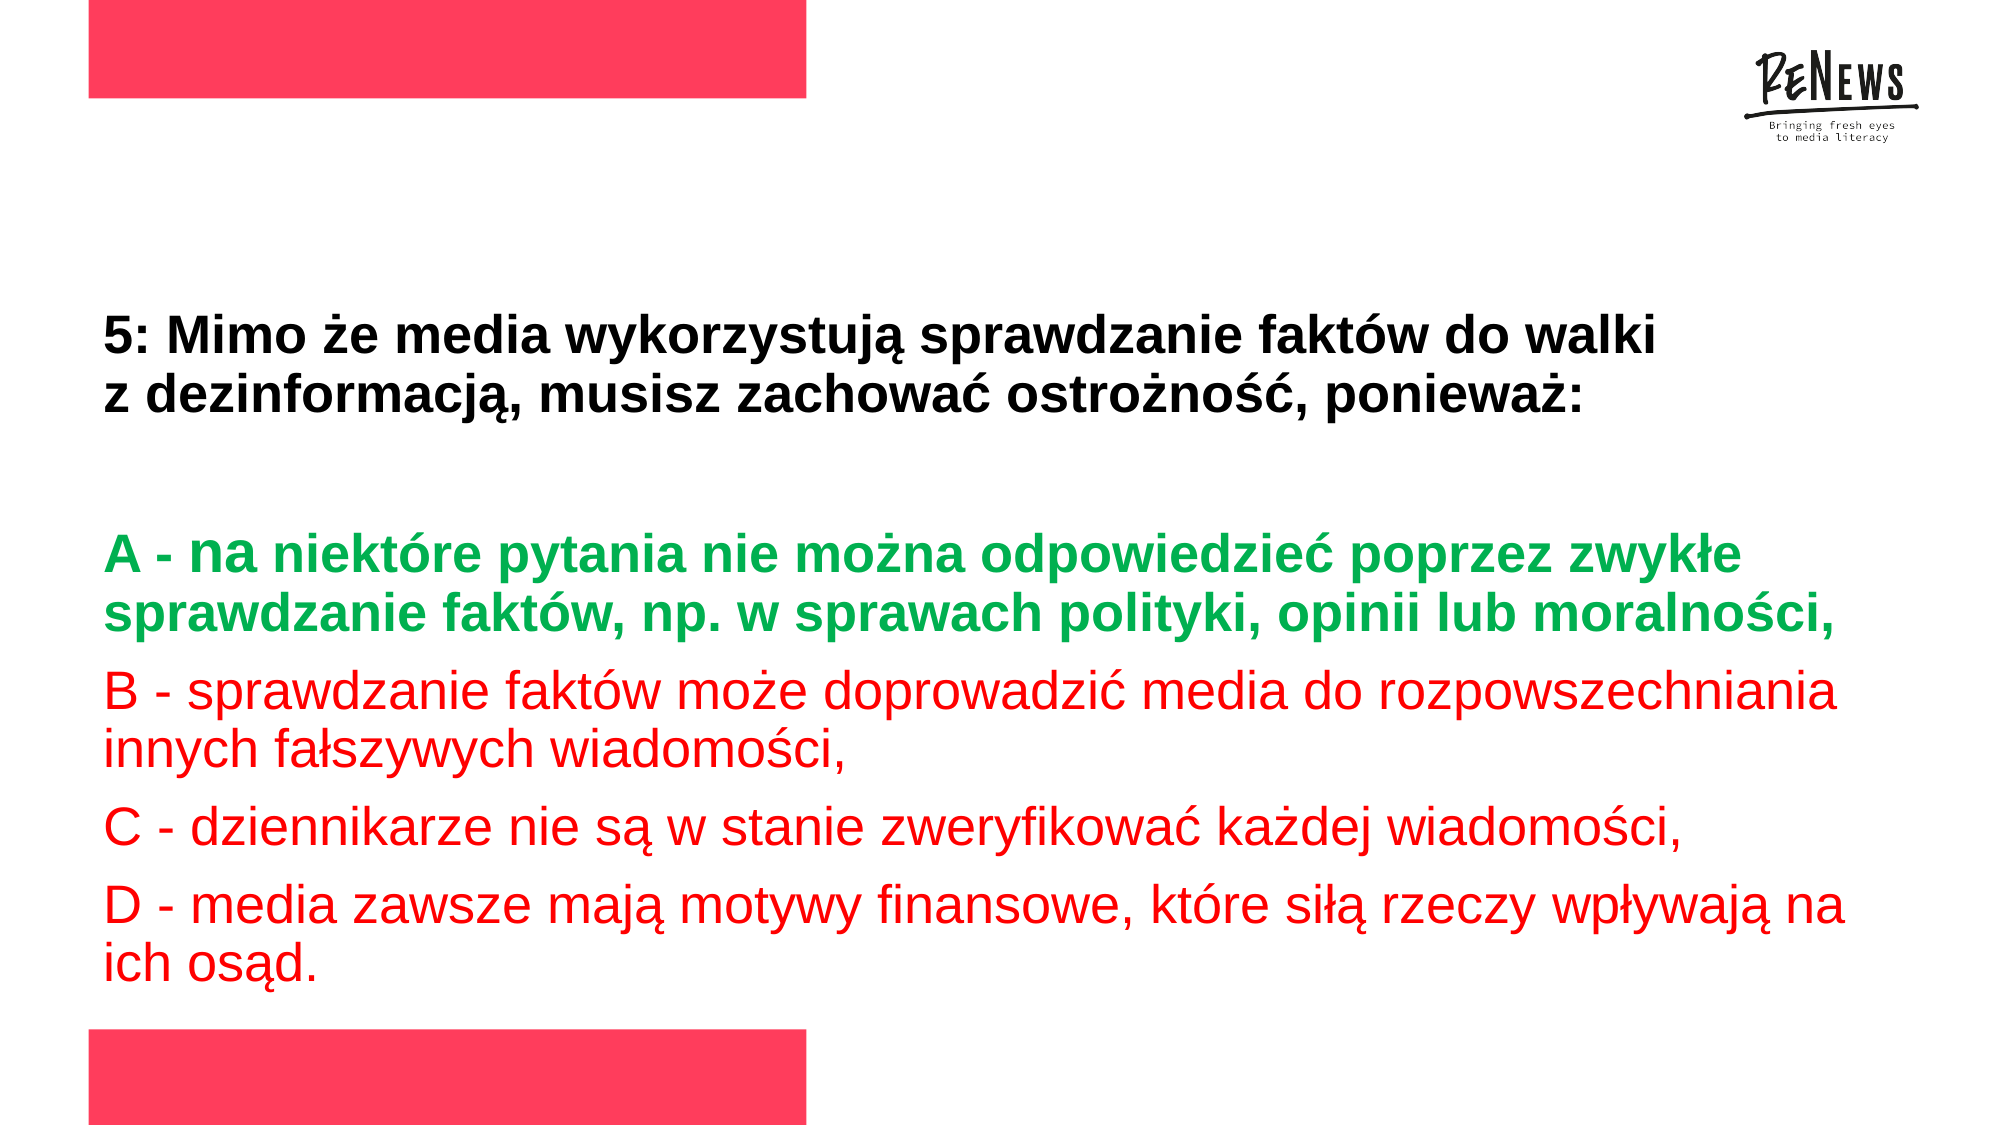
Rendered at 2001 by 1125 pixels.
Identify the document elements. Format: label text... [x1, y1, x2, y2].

text_box [88, 0, 807, 99]
text_box [1735, 0, 1936, 199]
text_box [88, 1028, 807, 1125]
list 5: Mimo że media wykorzystują sprawdzanie faktów do walki z dezinformacją, musisz zachować ostrożność, ponieważ: A - na niektóre pytania nie można odpowiedzieć poprzez zwykłe sprawdzanie faktów, np. w sprawach polityki, opinii lub moralności, B - sprawdzanie faktów może doprowadzić media do rozpowszechniania innych fałszywych wiadomości, C - dziennikarze nie są w stanie zweryfikować każdej wiadomości, D - media zawsze mają motywy finansowe, które siłą rzeczy wpływają na ich osąd. [88, 299, 1863, 1014]
picture [1744, 50, 1919, 147]
